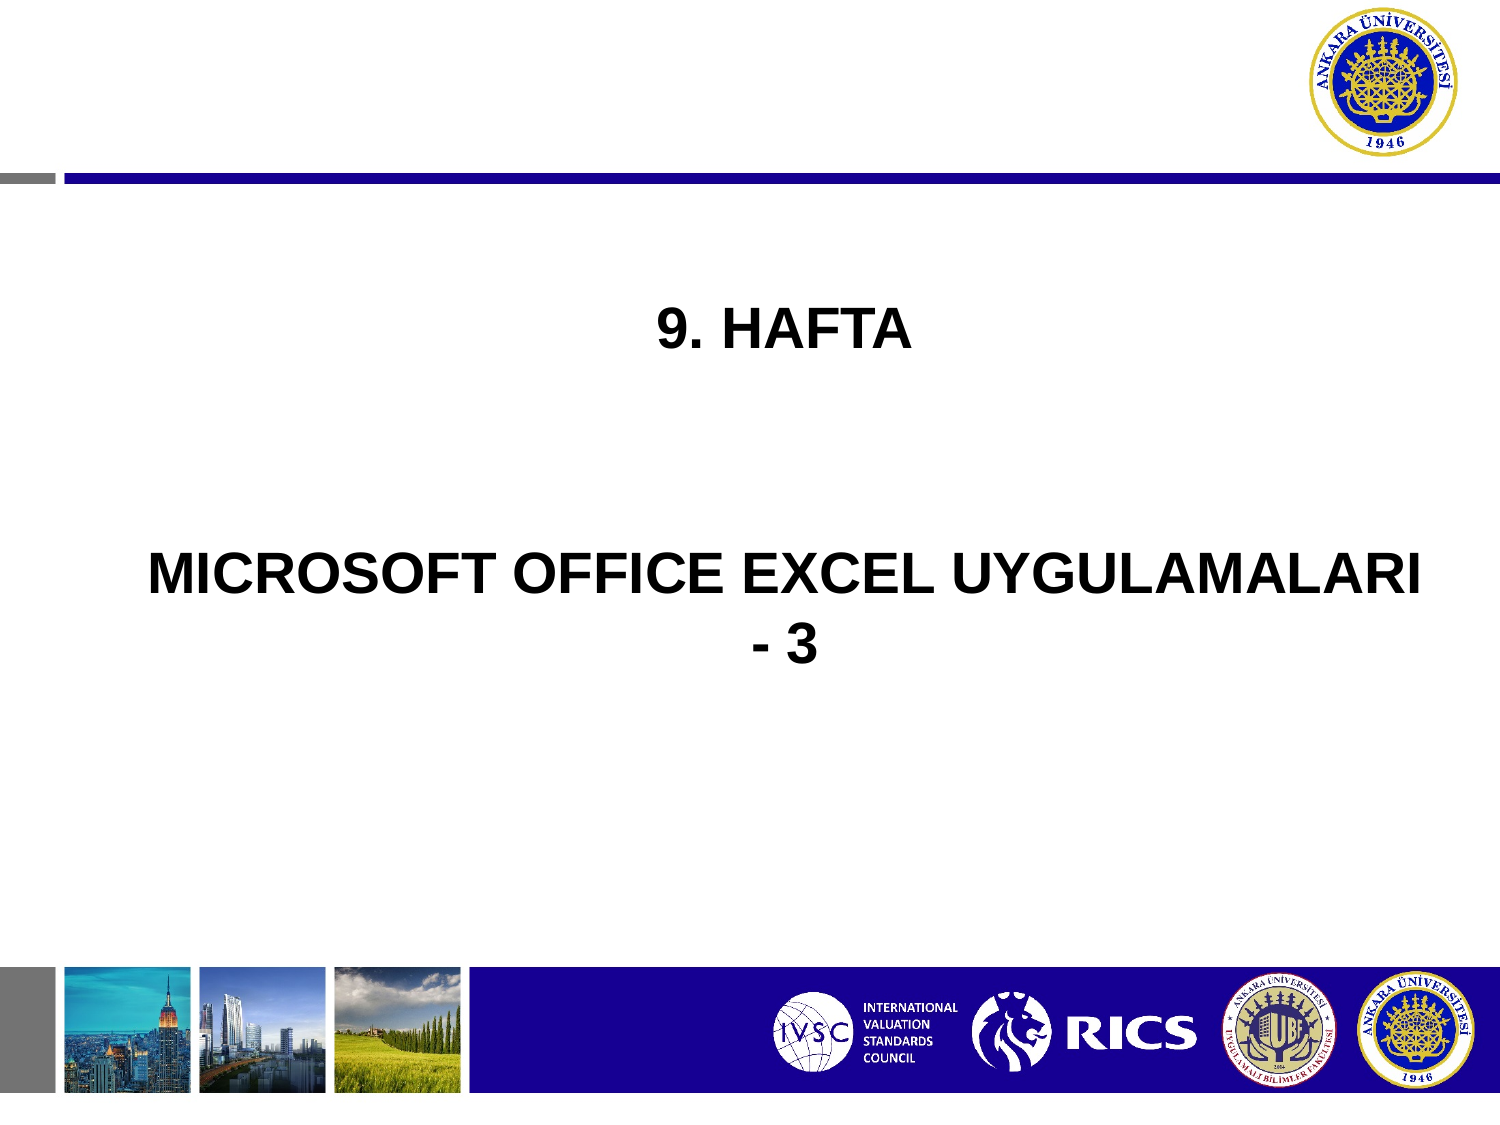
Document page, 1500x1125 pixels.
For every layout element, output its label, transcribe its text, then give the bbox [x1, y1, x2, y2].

text_box 9. HAFTA MICROSOFT OFFICE EXCEL UYGULAMALARI - 3 [131, 201, 1440, 765]
picture [0, 0, 1500, 1125]
